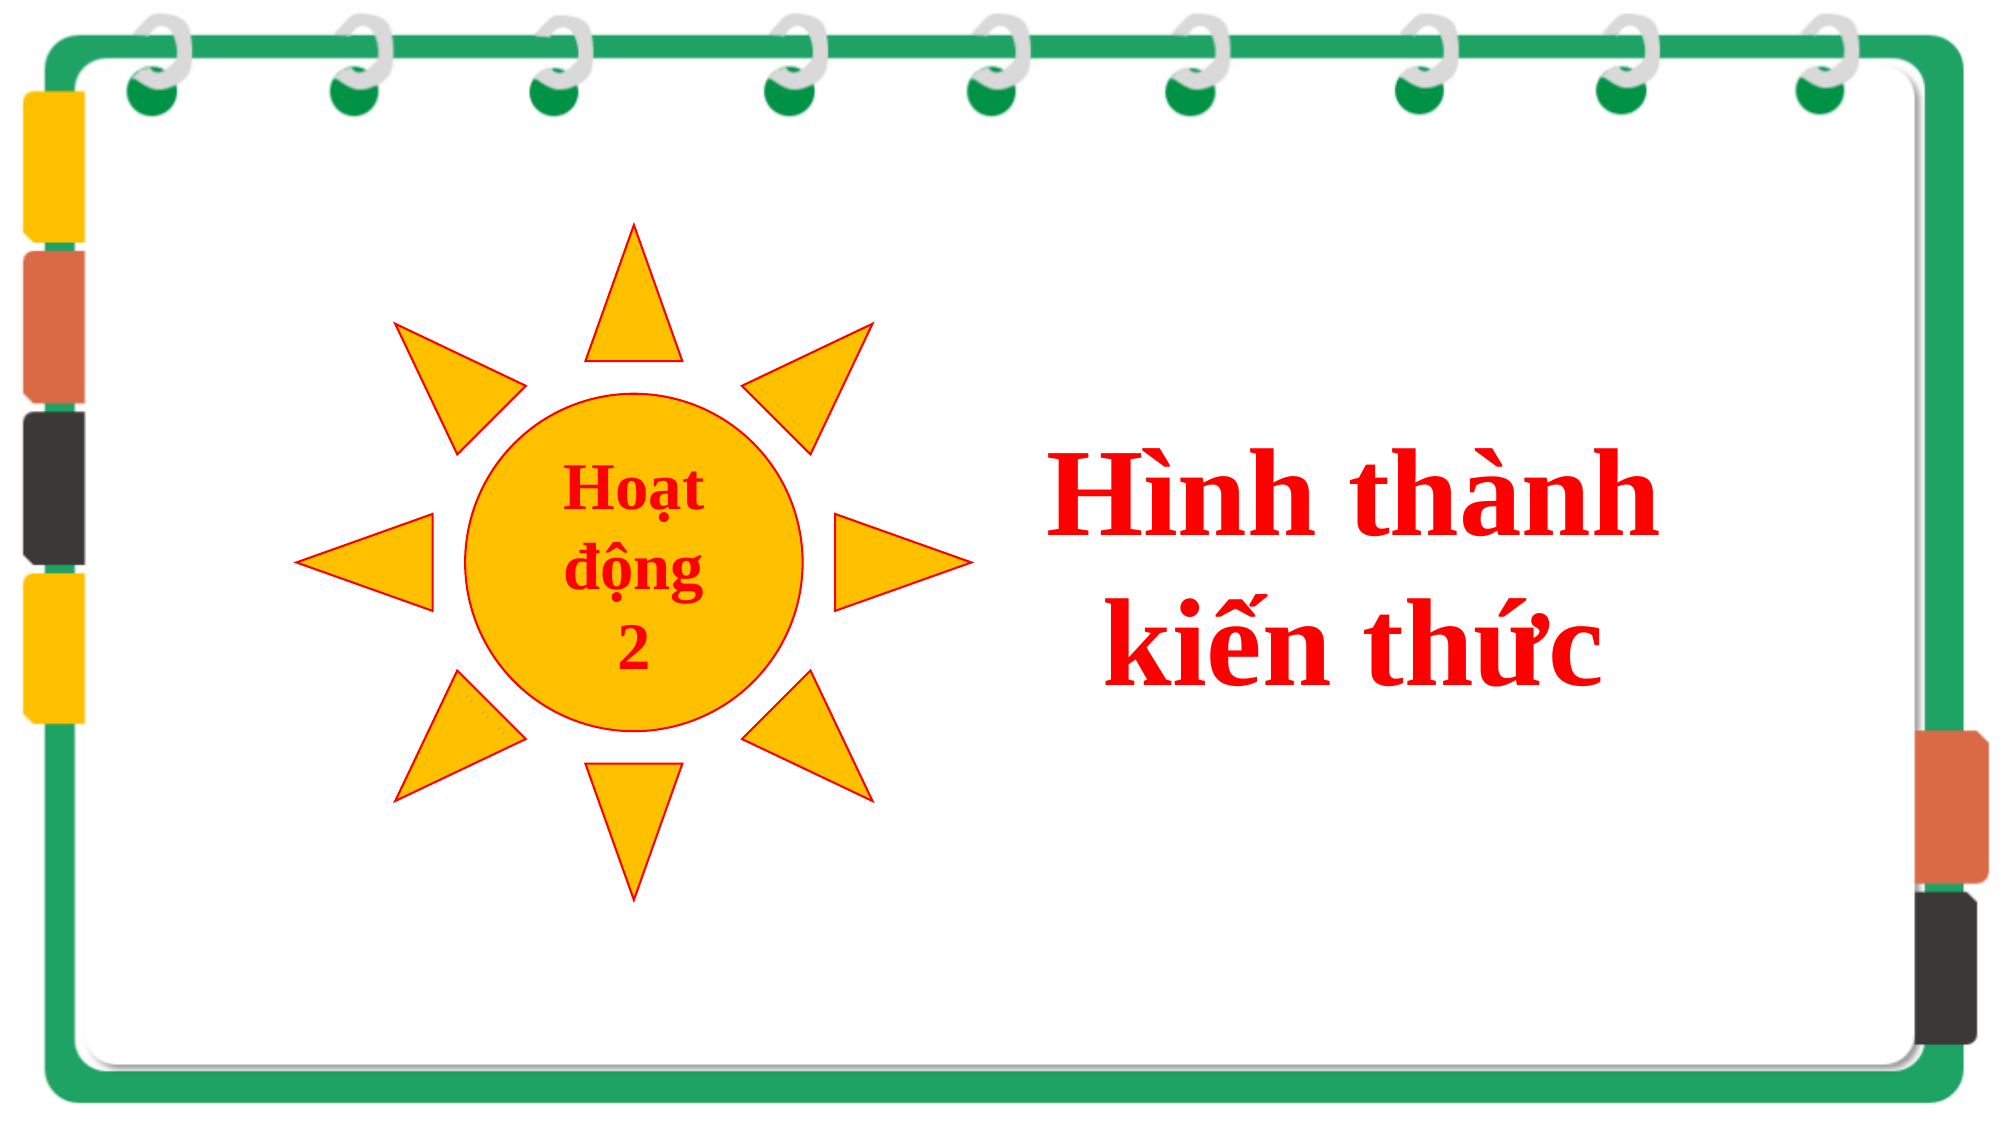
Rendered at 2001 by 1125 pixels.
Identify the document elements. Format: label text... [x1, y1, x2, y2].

text_box Hoạt động 2 [293, 512, 434, 613]
text_box Hoạt động 2 [740, 668, 875, 804]
text_box Hoạt động 2 [464, 392, 804, 733]
text_box Hoạt động 2 [740, 321, 875, 457]
text_box Hoạt động 2 [393, 321, 528, 457]
text_box Hoạt động 2 [583, 221, 684, 363]
text_box Hoạt động 2 [583, 762, 684, 904]
picture [0, 0, 2001, 1125]
text_box Hoạt động 2 [393, 668, 528, 804]
text_box Hoạt động 2 [834, 512, 971, 613]
text_box Hình thành kiến thức [971, 403, 1736, 719]
